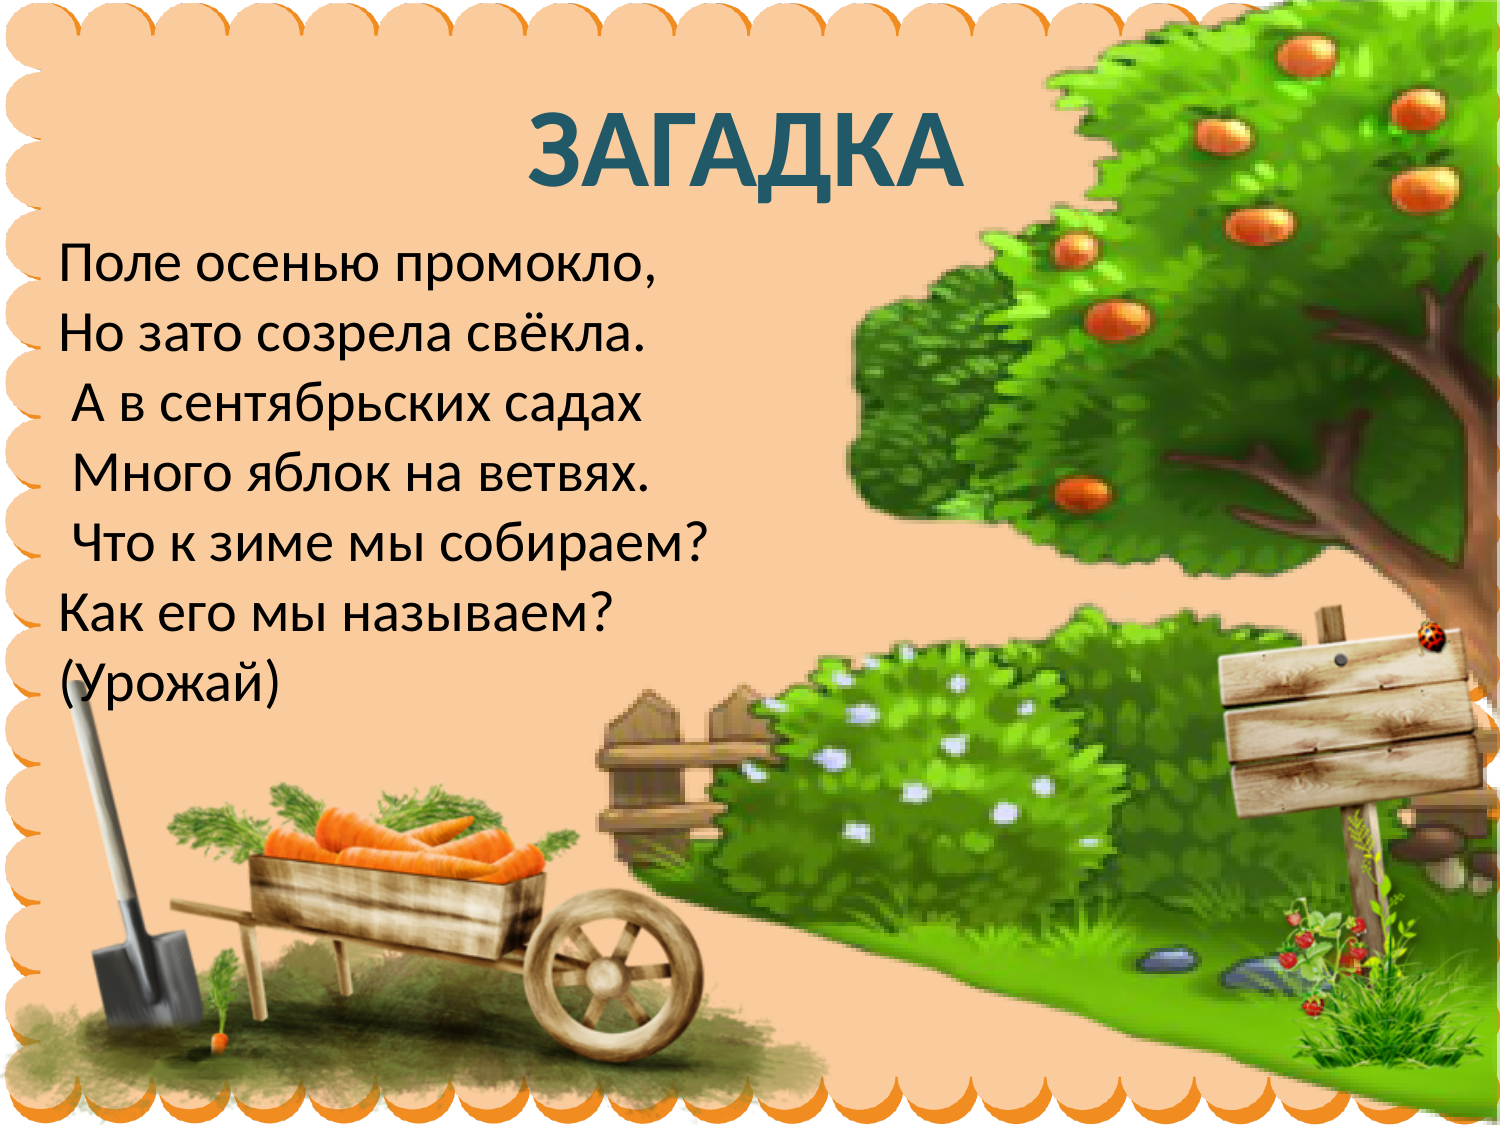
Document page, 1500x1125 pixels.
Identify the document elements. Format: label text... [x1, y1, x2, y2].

picture [0, 0, 1500, 1125]
text_box ЗАГАДКА [512, 66, 557, 217]
text_box Поле осенью промокло, Но зато созрела свёкла. А в сентябрьских садах Много яблок на ветвях. Что к зиме мы собираем? Как его мы называем? (Урожай) [58, 223, 557, 679]
